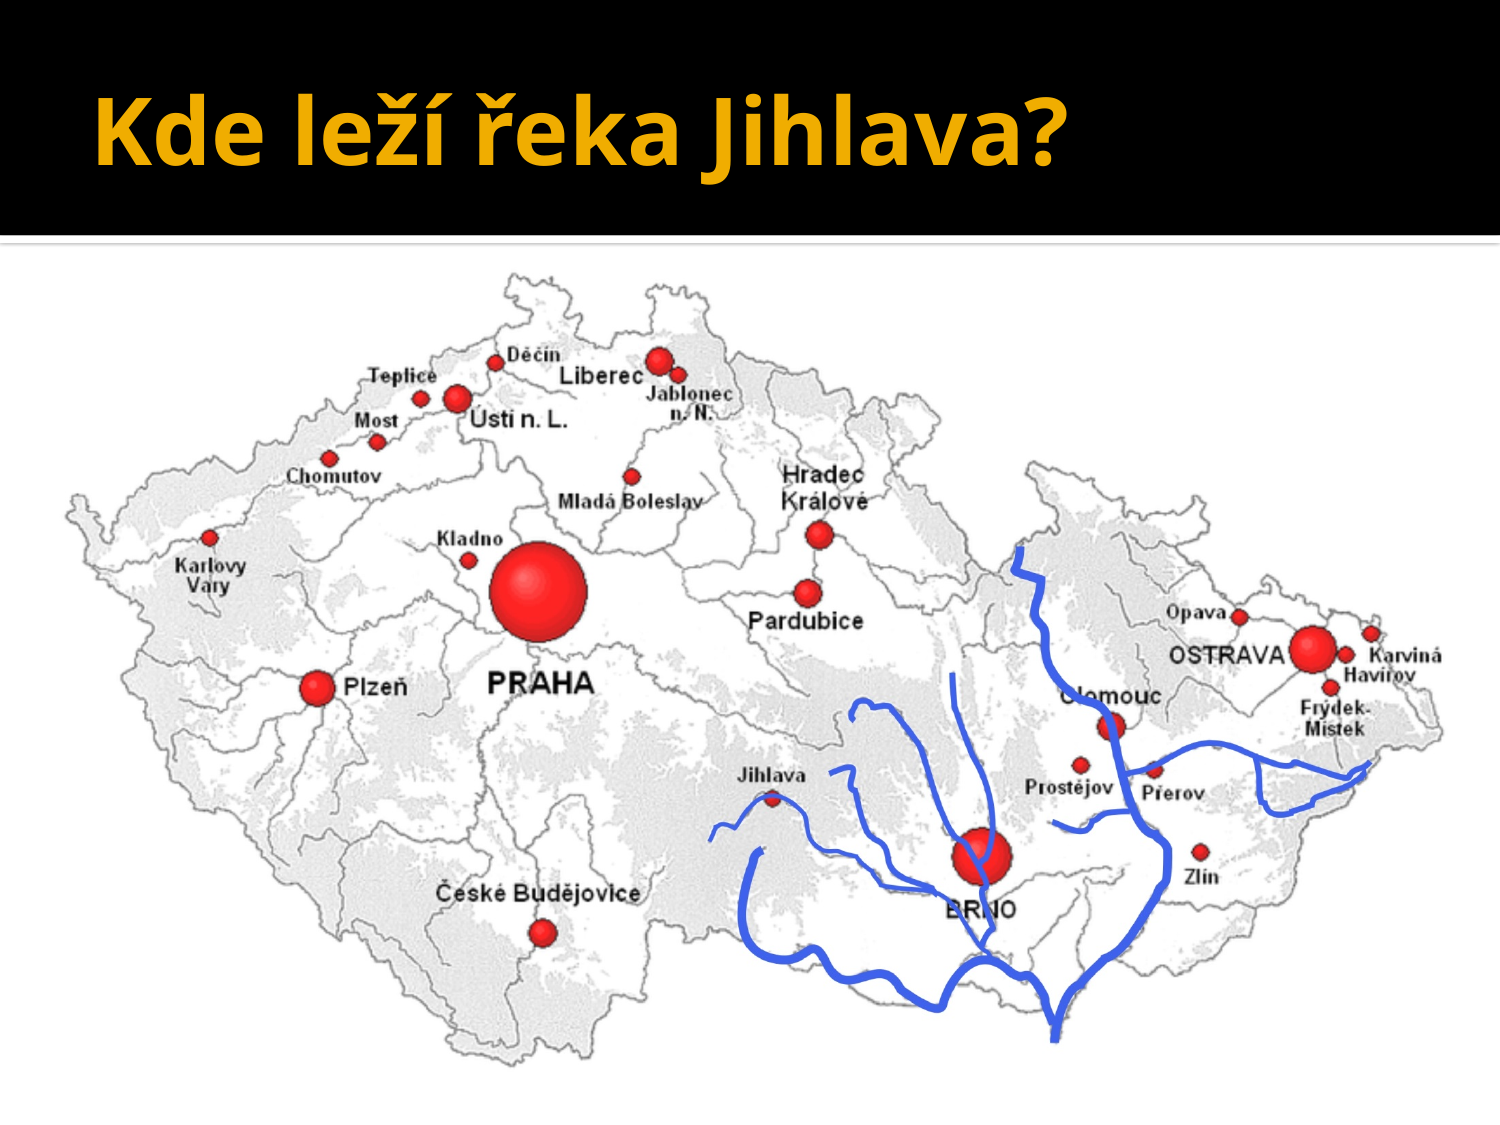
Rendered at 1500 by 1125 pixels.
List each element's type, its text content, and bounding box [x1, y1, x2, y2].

text_box [112, 78, 833, 139]
picture [59, 267, 1450, 1072]
title Kde leží řeka Jihlava? [75, 25, 1425, 231]
